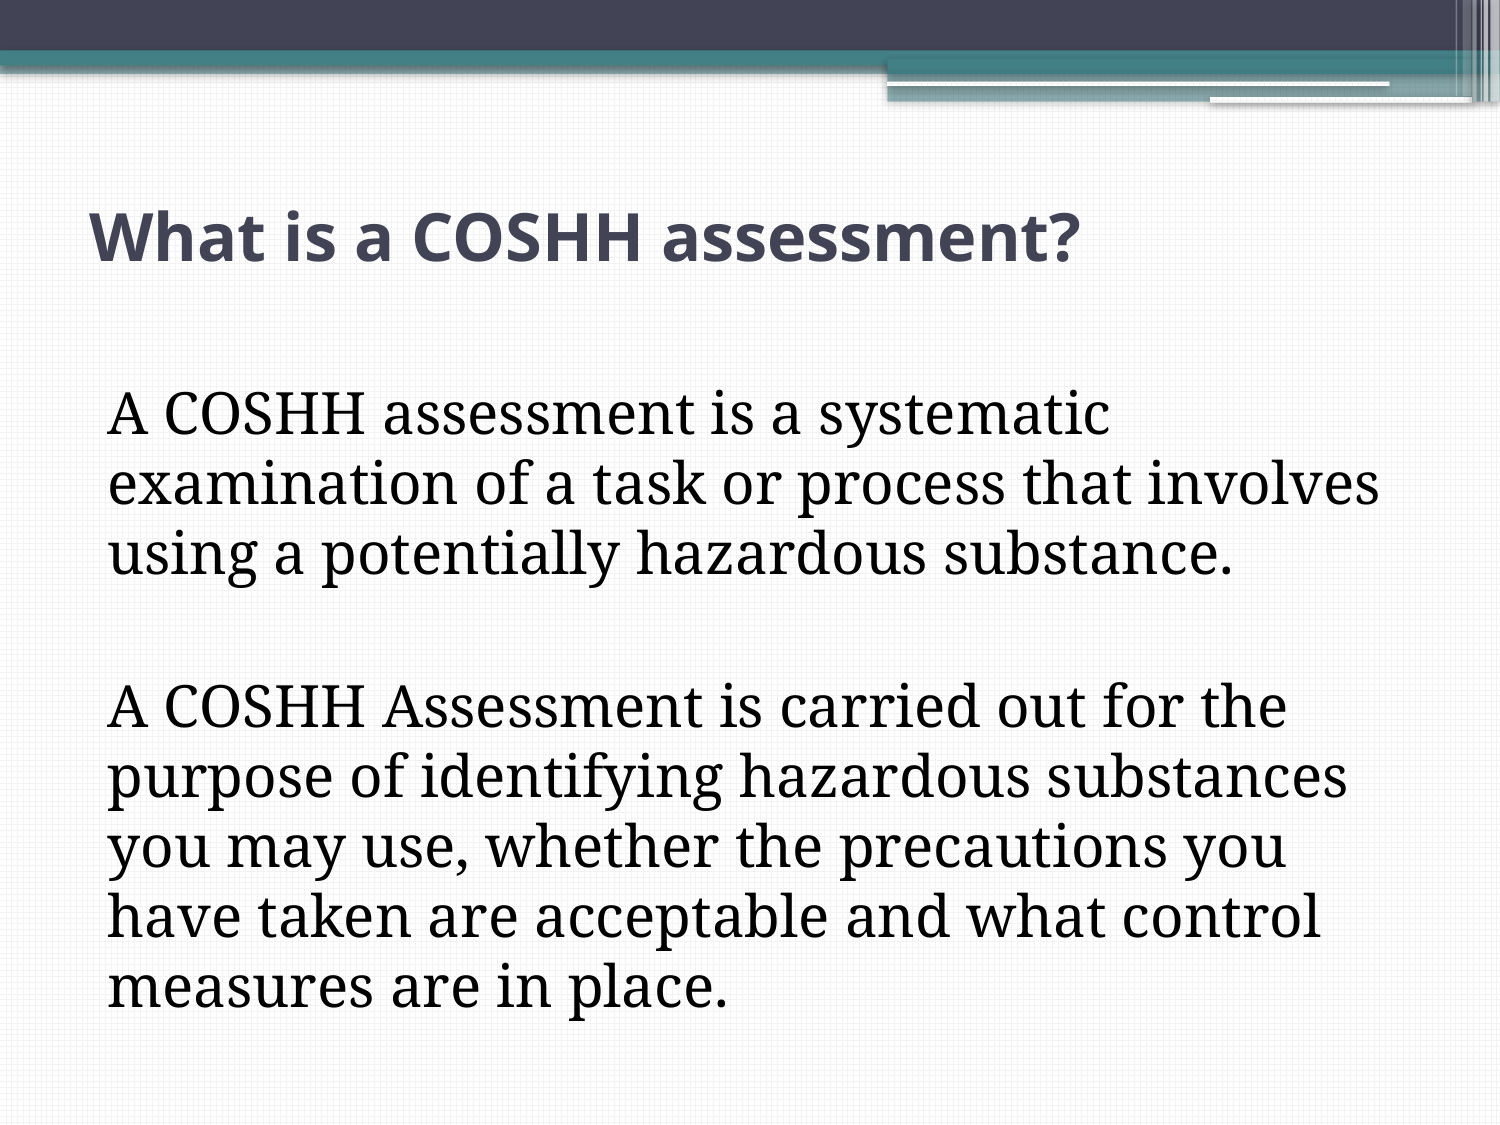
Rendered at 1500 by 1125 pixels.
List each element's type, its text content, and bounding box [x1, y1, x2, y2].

list A COSHH assessment is a systematic examination of a task or process that involves using a potentially hazardous substance. A COSHH Assessment is carried out for the purpose of identifying hazardous substances you may use, whether the precautions you have taken are acceptable and what control measures are in place. [75, 368, 1425, 1079]
title What is a COSHH assessment? [75, 187, 1425, 363]
